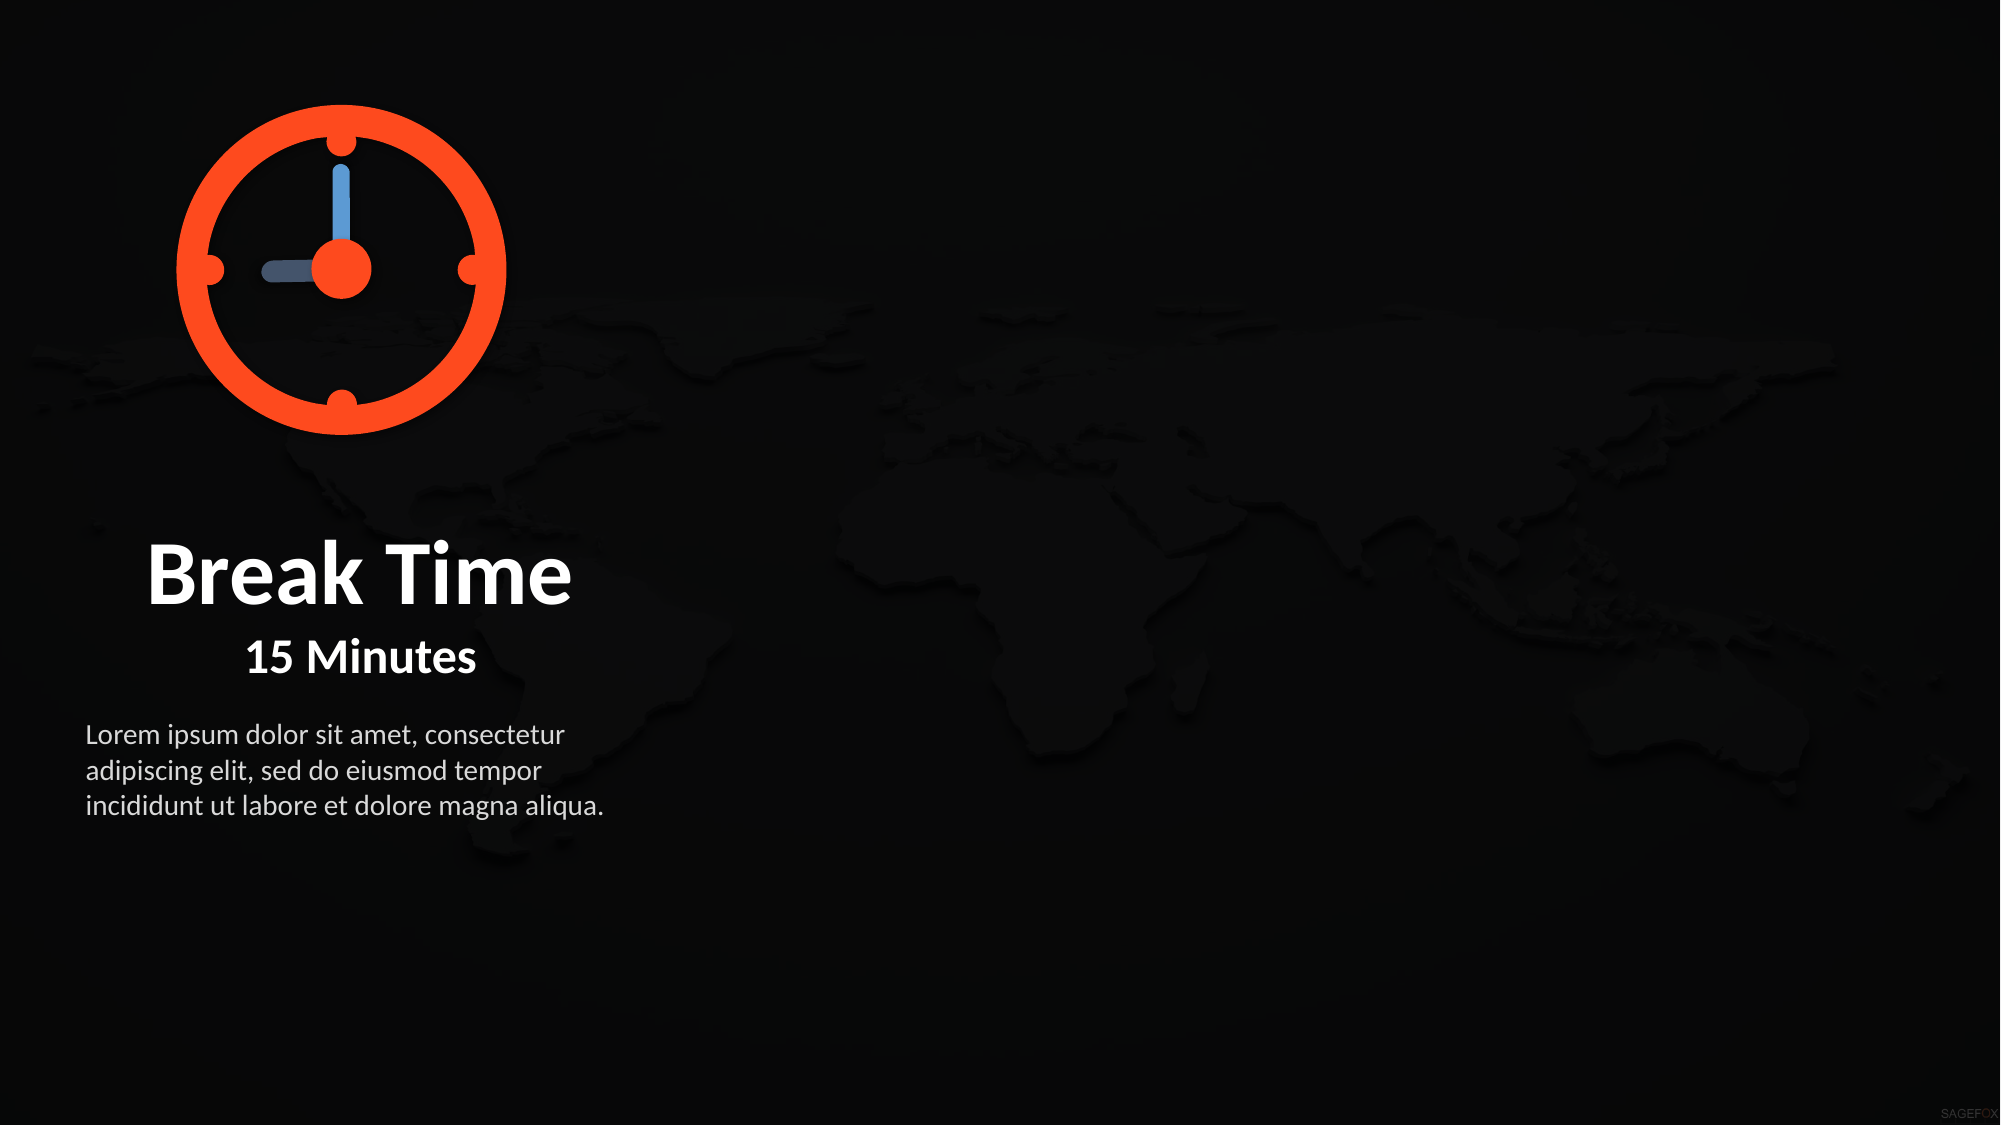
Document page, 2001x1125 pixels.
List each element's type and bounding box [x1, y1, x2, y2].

text_box [175, 103, 508, 436]
text_box [291, 291, 379, 373]
text_box [262, 237, 431, 291]
text_box [0, 0, 2000, 1125]
text_box [70, 505, 641, 830]
text_box [291, 176, 379, 237]
